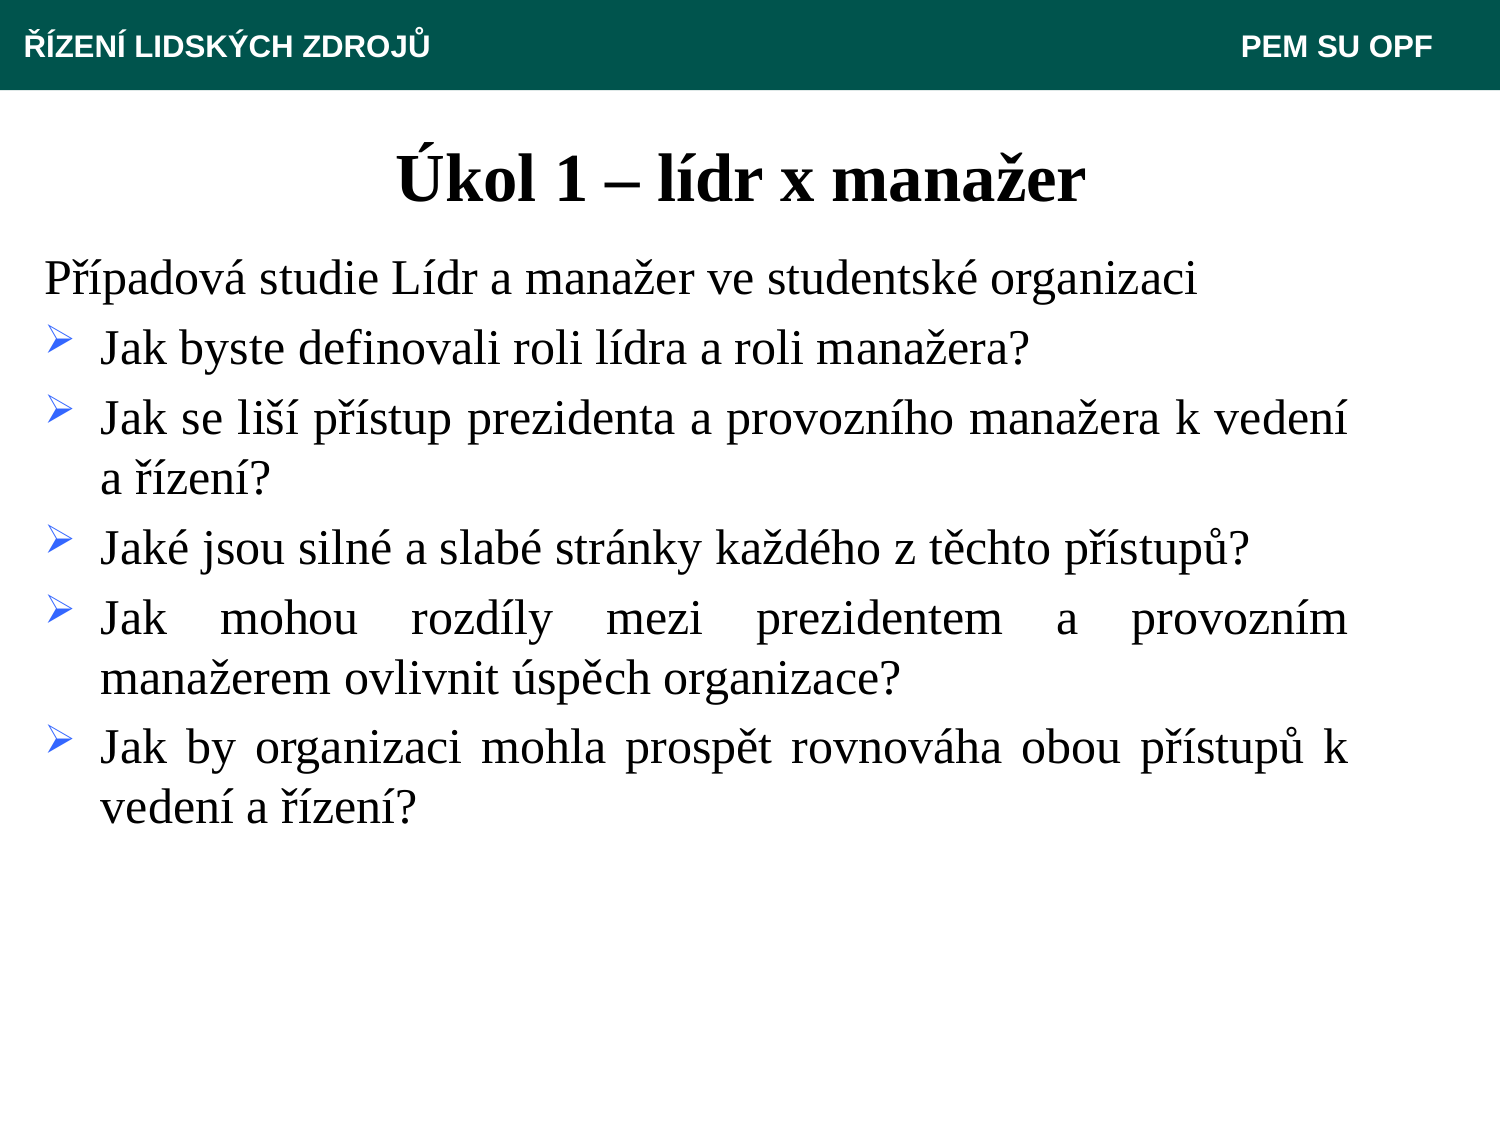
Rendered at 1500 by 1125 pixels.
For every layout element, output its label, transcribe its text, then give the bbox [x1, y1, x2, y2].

text_box ŘÍZENÍ LIDSKÝCH ZDROJŮ PEM SU OPF [0, 0, 1500, 92]
title Úkol 1 – lídr x manažer [111, 113, 1388, 235]
list Případová studie Lídr a manažer ve studentské organizaci Jak byste definovali roli lídra a roli manažera? Jak se liší přístup prezidenta a provozního manažera k vedení a řízení? Jaké jsou silné a slabé stránky každého z těchto přístupů? Jak mohou rozdíly mezi prezidentem a provozním manažerem ovlivnit úspěch organizace? Jak by organizaci mohla prospět rovnováha obou přístupů k vedení a řízení? [29, 236, 1365, 1017]
